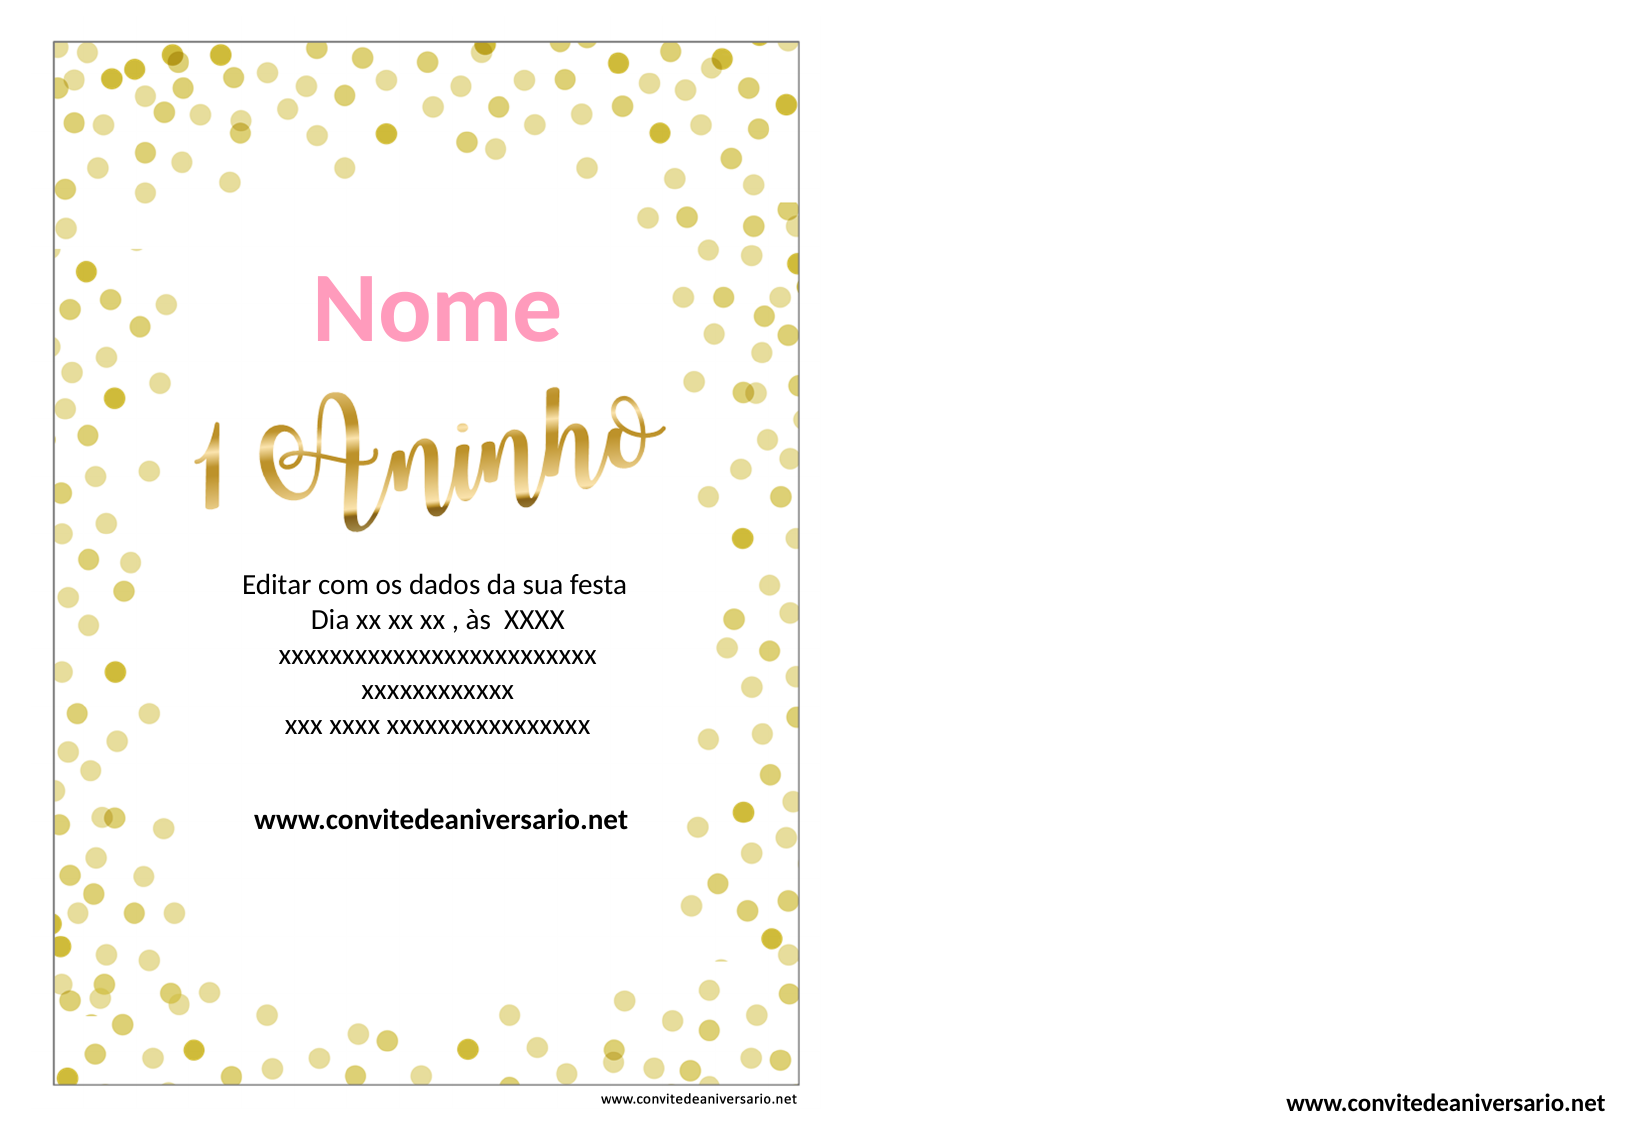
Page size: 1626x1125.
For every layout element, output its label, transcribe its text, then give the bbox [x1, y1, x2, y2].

text_box www.convitedeaniversario.net [1271, 1079, 1622, 1125]
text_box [30, 16, 822, 1109]
